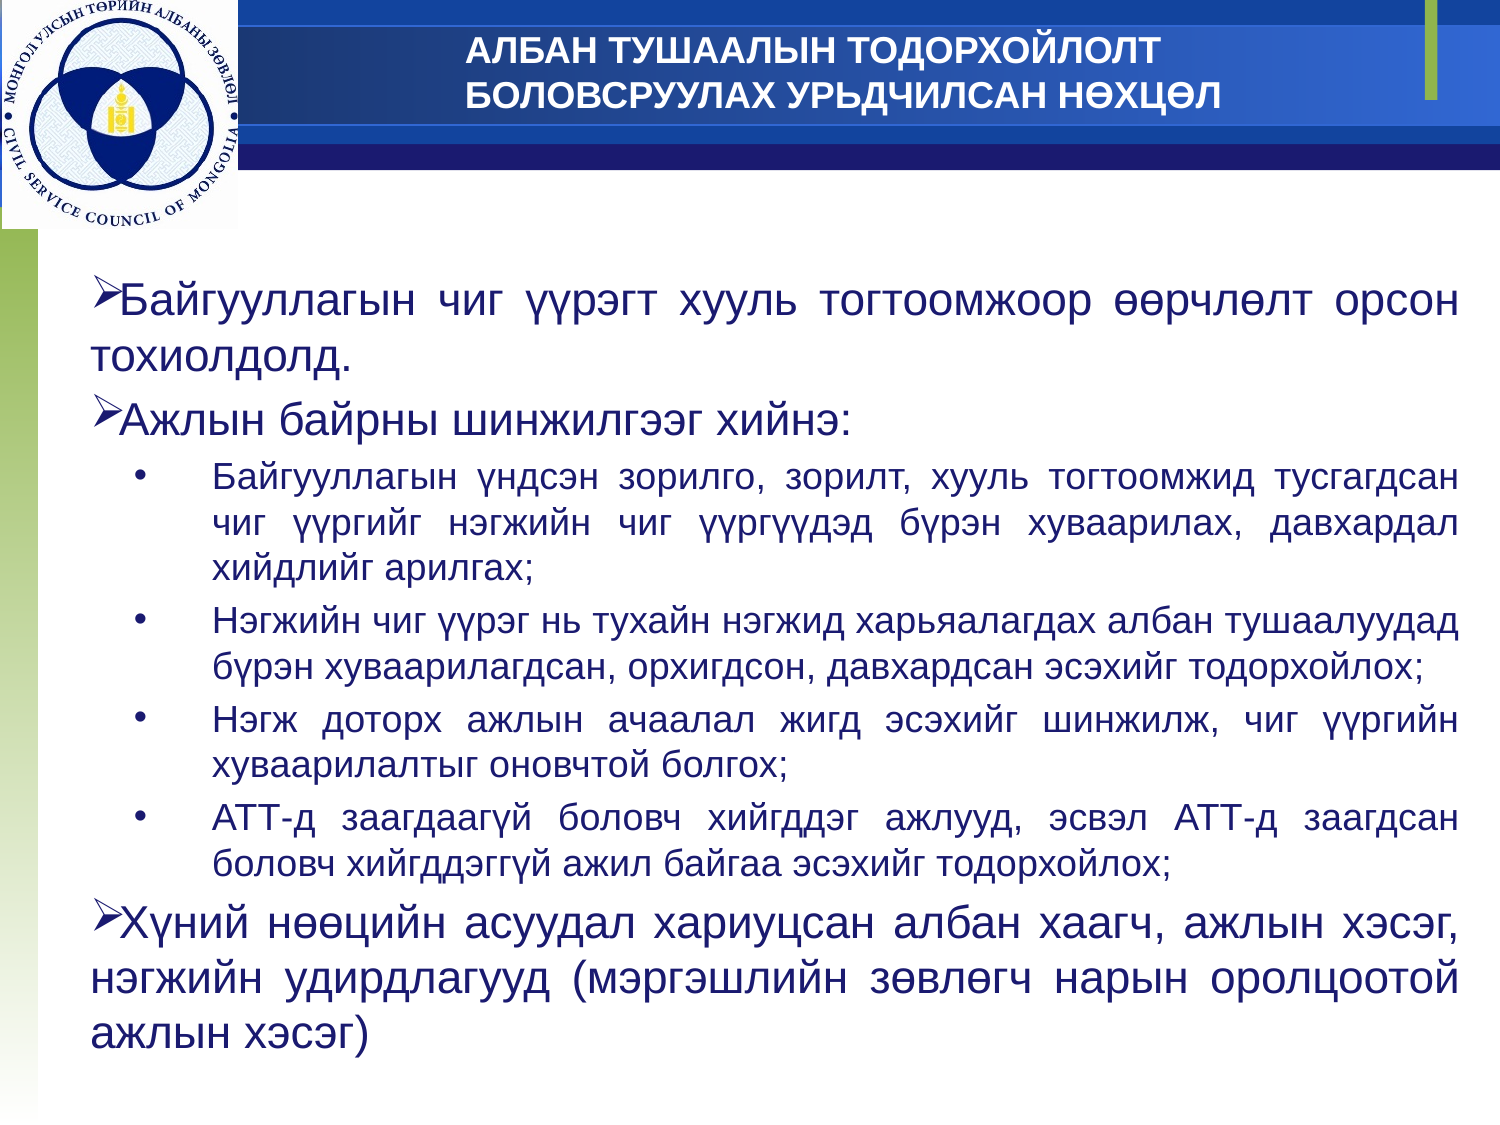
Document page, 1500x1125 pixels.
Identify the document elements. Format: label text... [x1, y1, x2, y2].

picture [0, 0, 238, 229]
text_box Байгууллагын чиг үүрэгт хууль тогтоомжоор өөрчлөлт орсон тохиолдолд. Ажлын байрны шинжилгээг хийнэ: Байгууллагын үндсэн зорилго, зорилт, хууль тогтоомжид тусгагдсан чиг үүргийг нэгжийн чиг үүргүүдэд бүрэн хуваарилах, давхардал хийдлийг арилгах; Нэгжийн чиг үүрэг нь тухайн нэгжид харьяалагдах албан тушаалуудад бүрэн хуваарилагдсан, орхигдсон, давхардсан эсэхийг тодорхойлох; Нэгж доторх ажлын ачаалал жигд эсэхийг шинжилж, чиг үүргийн хуваарилалтыг оновчтой болгох; АТТ-д заагдаагүй боловч хийгддэг ажлууд, эсвэл АТТ-д заагдсан боловч хийгддэггүй ажил байгаа эсэхийг тодорхойлох; Хүний нөөцийн асуудал хариуцсан албан хаагч, ажлын хэсэг, нэгжийн удирдлагууд (мэргэшлийн зөвлөгч нарын оролцоотой ажлын хэсэг) [75, 262, 1475, 1088]
text_box АЛБАН ТУШААЛЫН ТОДОРХОЙЛОЛТ БОЛОВСРУУЛАХ УРЬДЧИЛСАН НӨХЦӨЛ [450, 18, 1388, 169]
